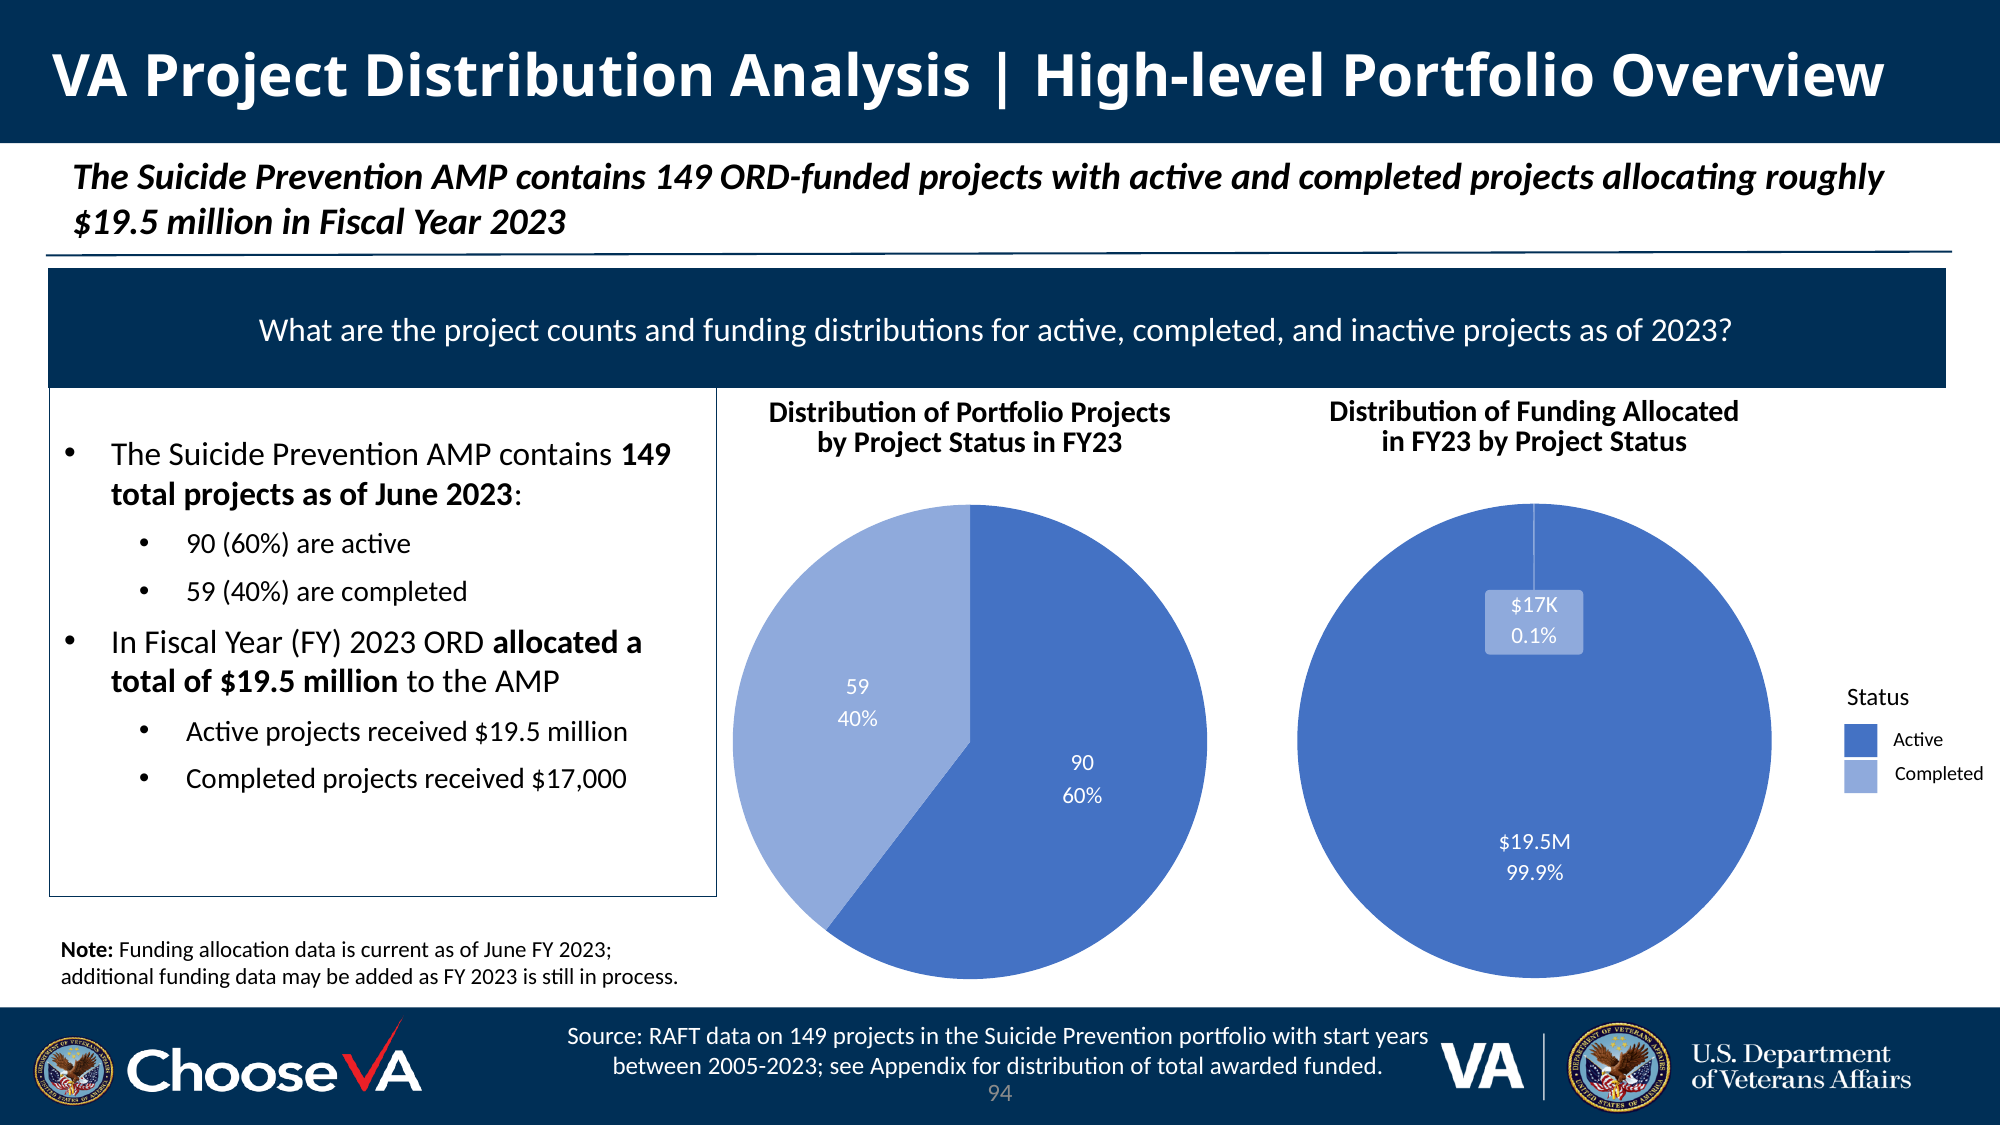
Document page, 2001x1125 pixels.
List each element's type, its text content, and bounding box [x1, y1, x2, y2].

text_box What are the project counts and funding distributions for active, completed, and inactive projects as of 2023? [48, 268, 1946, 388]
text_box Source: RAFT data on 149 projects in the Suicide Prevention portfolio with start years between 2005-2023; see Appendix for distribution of total awarded funded. [506, 1012, 1492, 1088]
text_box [554, 414, 1386, 980]
title VA Project Distribution Analysis | High-level Portfolio Overview [37, 27, 1957, 129]
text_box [1112, 413, 1988, 979]
picture [1434, 1014, 1917, 1120]
text_box Note: Funding allocation data is current as of June FY 2023; additional funding data may be added as FY 2023 is still in process. [45, 927, 714, 997]
slide_number 94 [774, 1088, 1225, 1122]
text_box The Suicide Prevention AMP contains 149 total projects as of June 2023: 90 (60%) are active 59 (40%) are completed In Fiscal Year (FY) 2023 ORD allocated a total of $19.5 million to the AMP Active projects received $19.5 million Completed projects received $17,000 [49, 388, 717, 897]
text_box The Suicide Prevention AMP contains 149 ORD-funded projects with active and completed projects allocating roughly $19.5 million in Fiscal Year 2023 [57, 145, 1954, 250]
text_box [45, 251, 1952, 256]
picture [33, 1015, 422, 1106]
